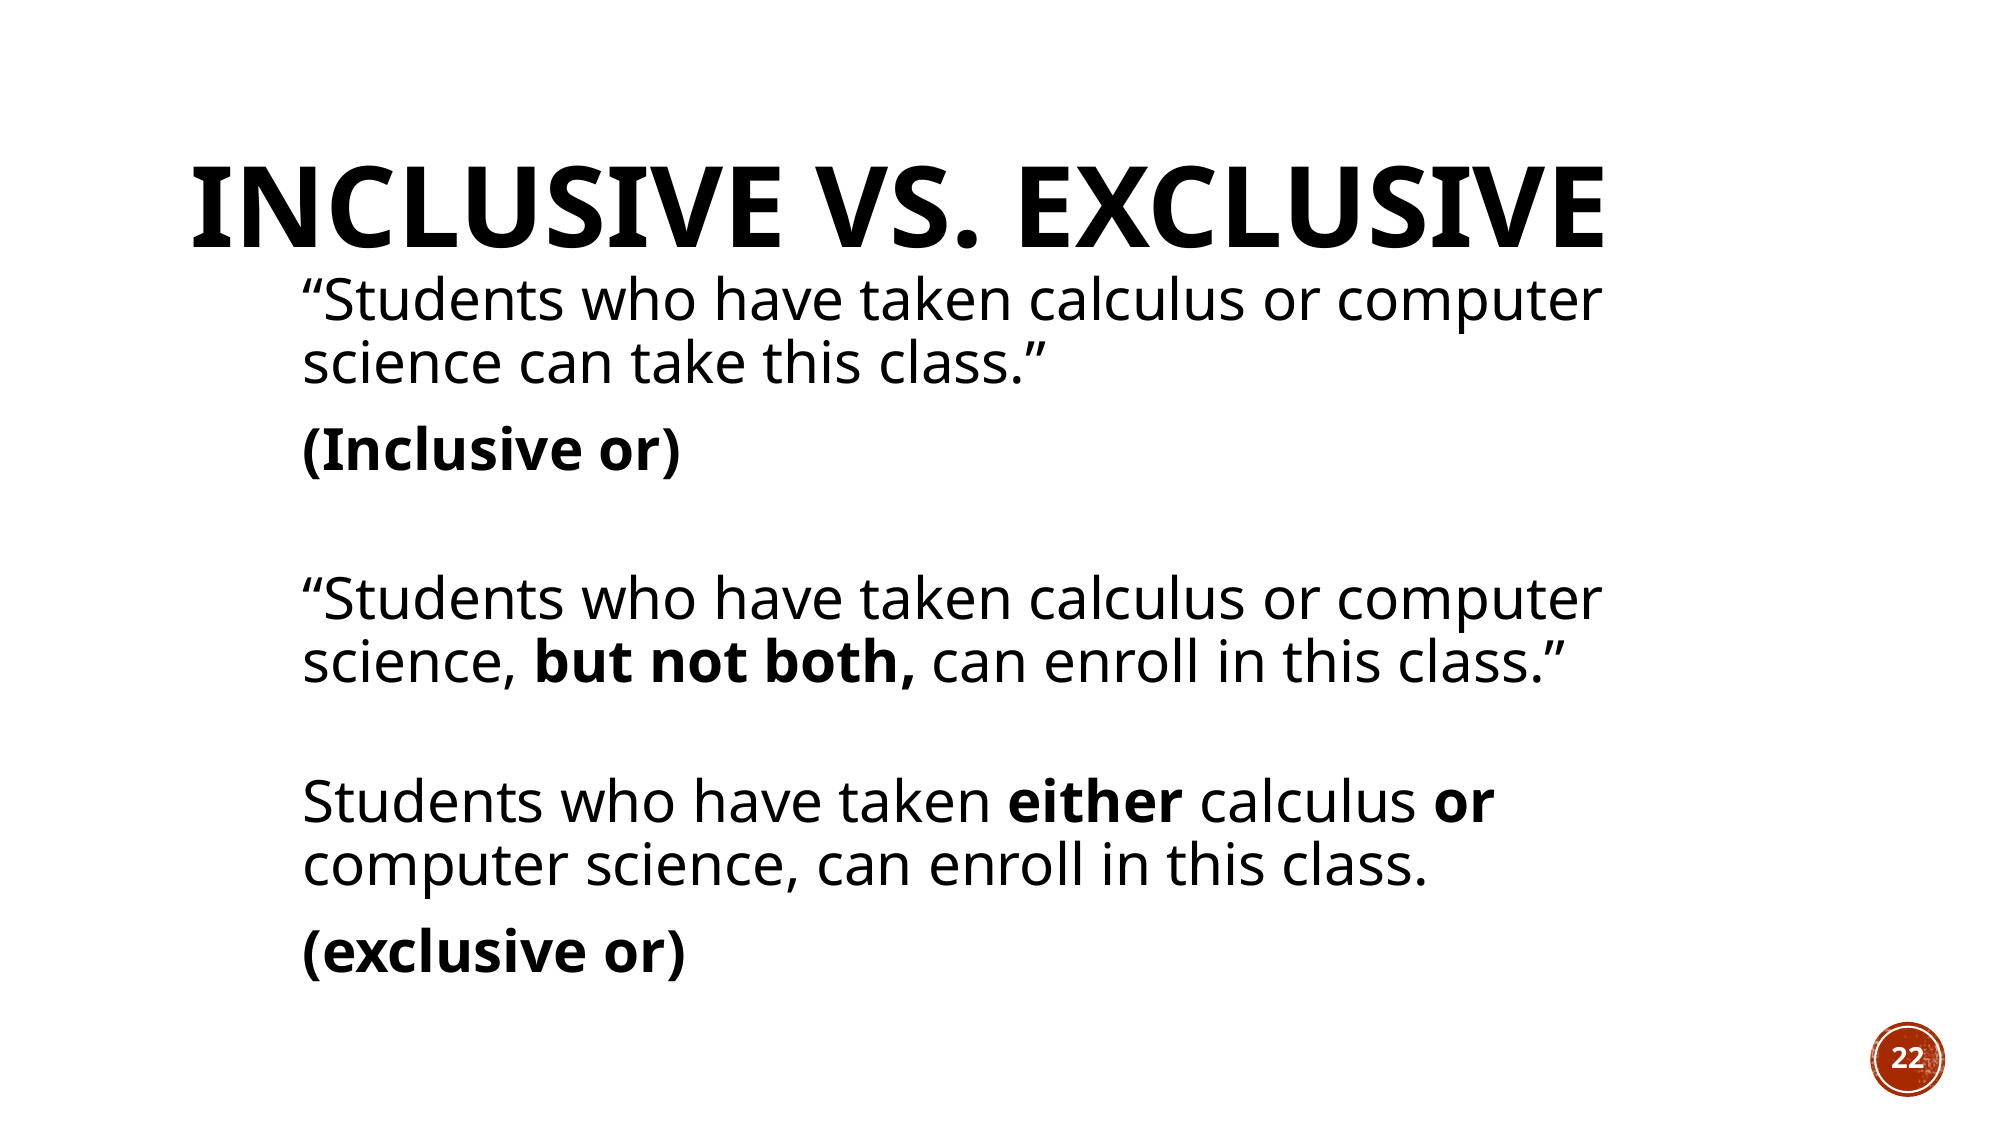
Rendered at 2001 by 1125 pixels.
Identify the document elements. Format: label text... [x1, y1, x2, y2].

list “Students who have taken calculus or computer science can take this class.” (Inclusive or) “Students who have taken calculus or computer science, but not both, can enroll in this class.” Students who have taken either calculus or computer science, can enroll in this class. (exclusive or) [287, 262, 1725, 1088]
slide_number 22 [1855, 1028, 1961, 1089]
title Inclusive vs. Exclusive [175, 79, 1826, 344]
